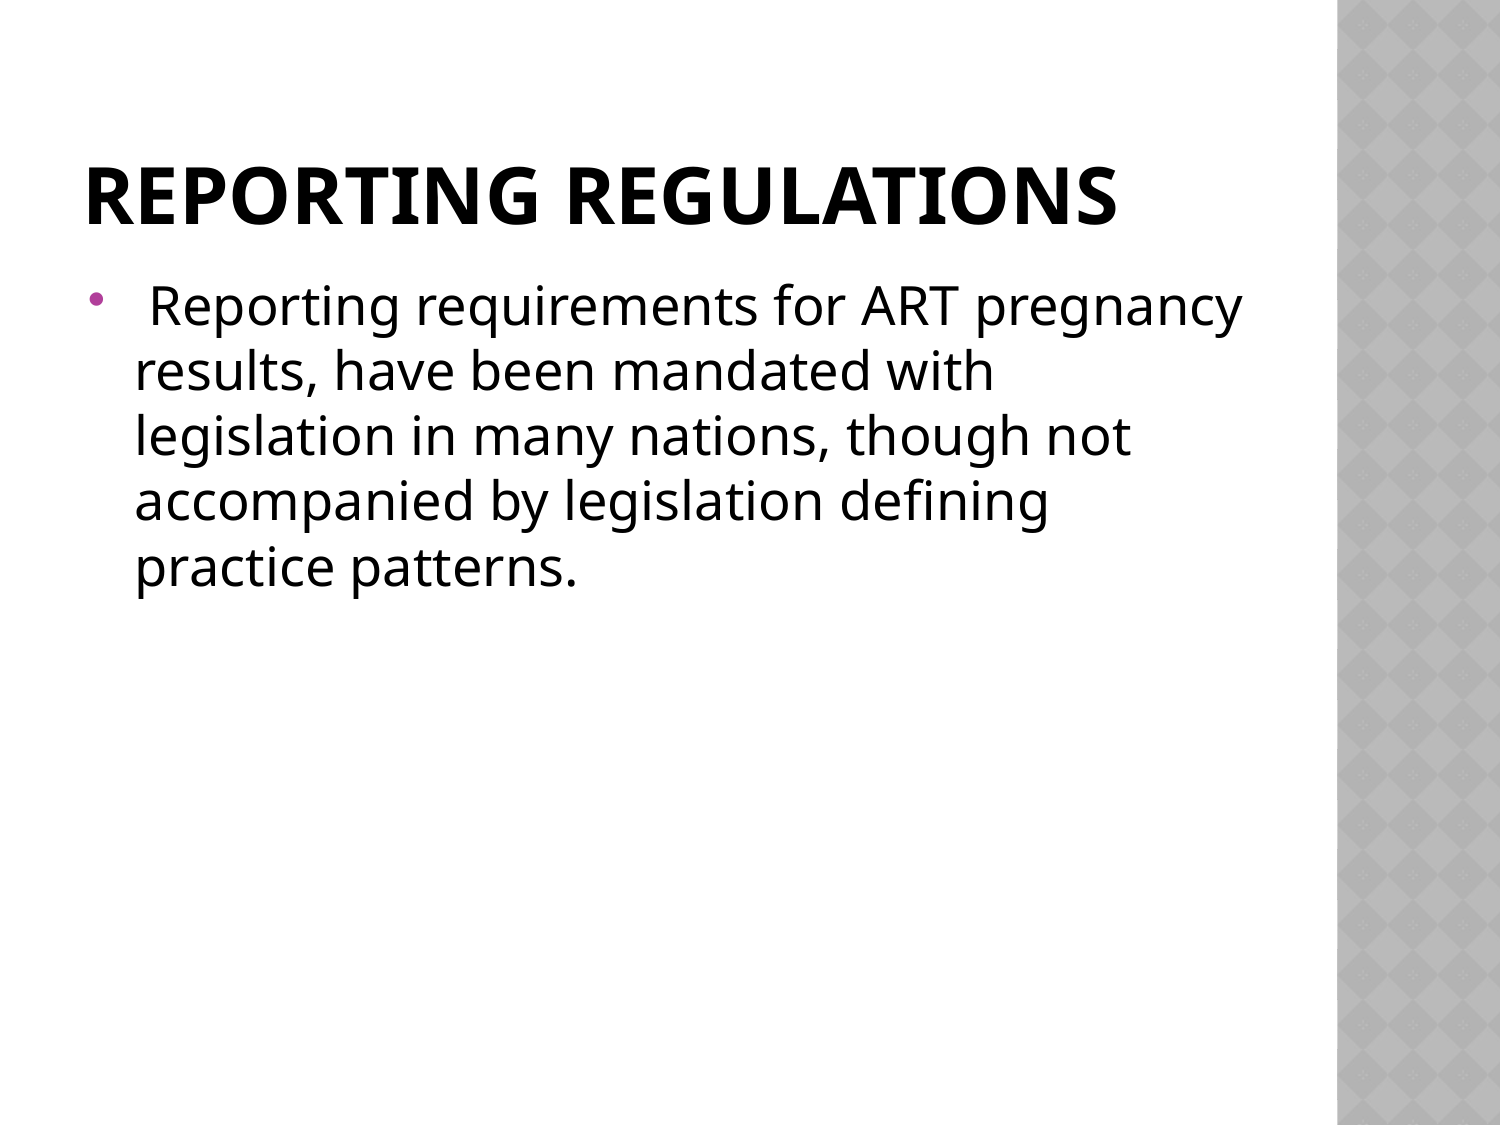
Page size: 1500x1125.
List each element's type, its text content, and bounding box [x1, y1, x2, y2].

title Reporting Regulations [75, 52, 1263, 240]
list Reporting requirements for ART pregnancy results, have been mandated with legislation in many nations, though not accompanied by legislation deﬁning practice patterns. [75, 264, 1263, 1059]
